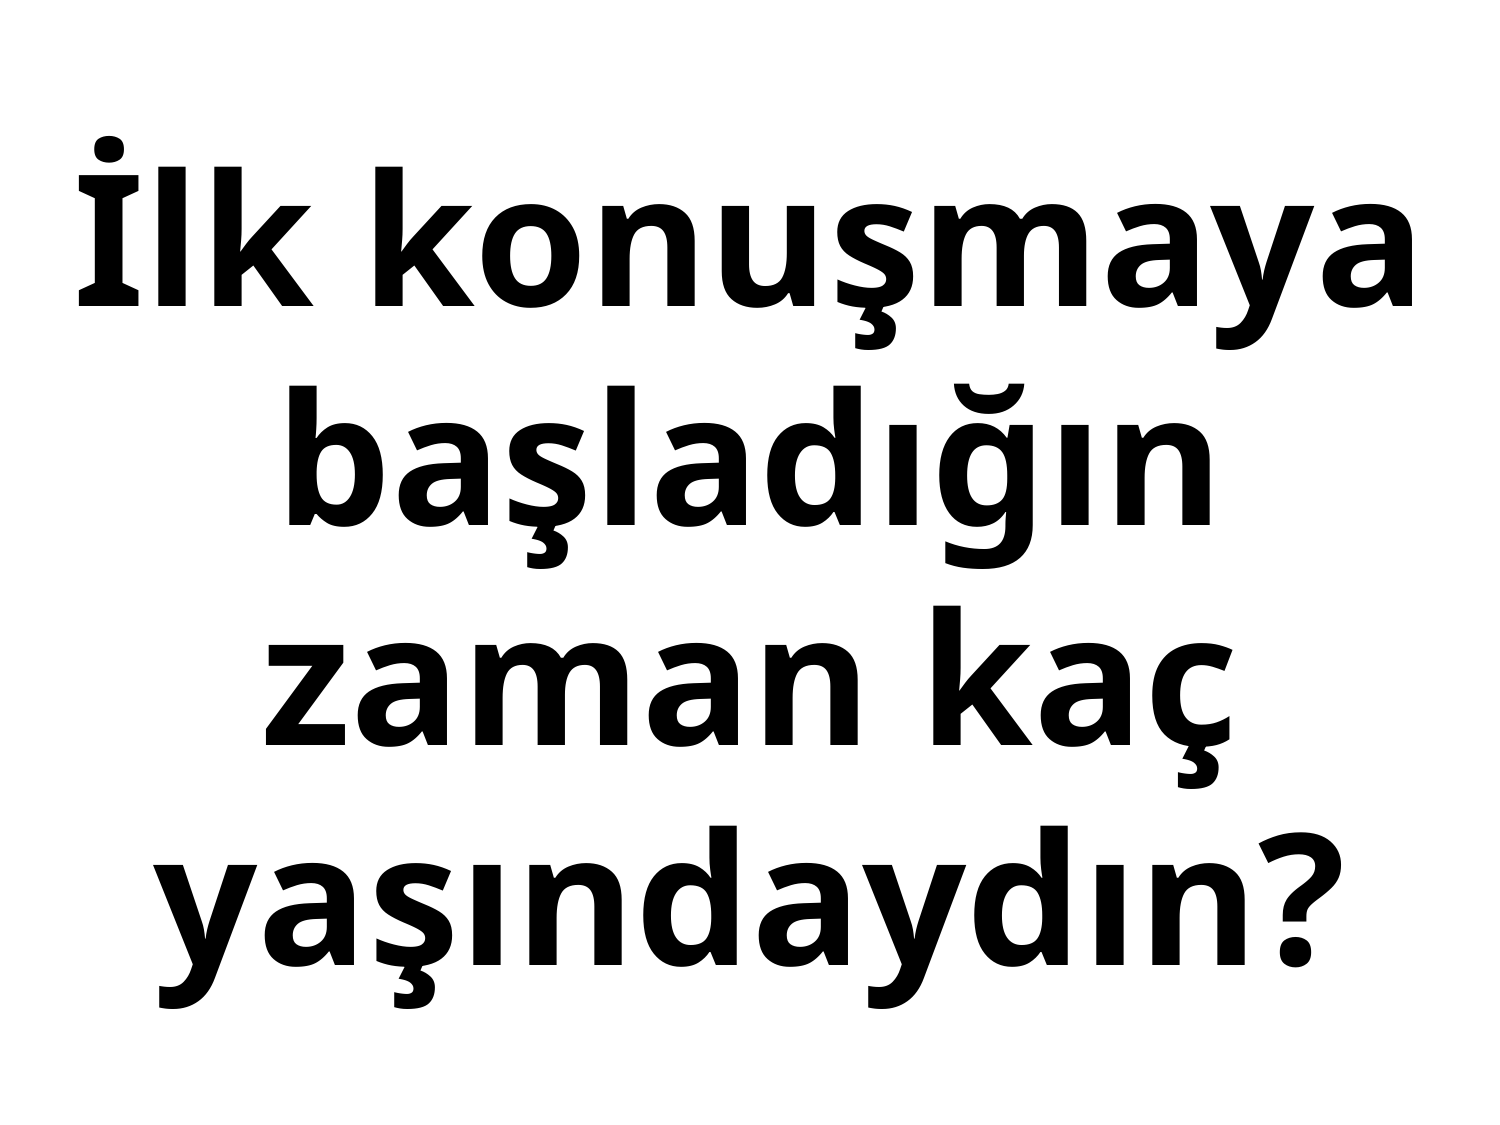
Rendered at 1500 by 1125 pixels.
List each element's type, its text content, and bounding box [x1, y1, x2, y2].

title İlk konuşmaya başladığın zaman kaç yaşındaydın? [0, 35, 1500, 1090]
